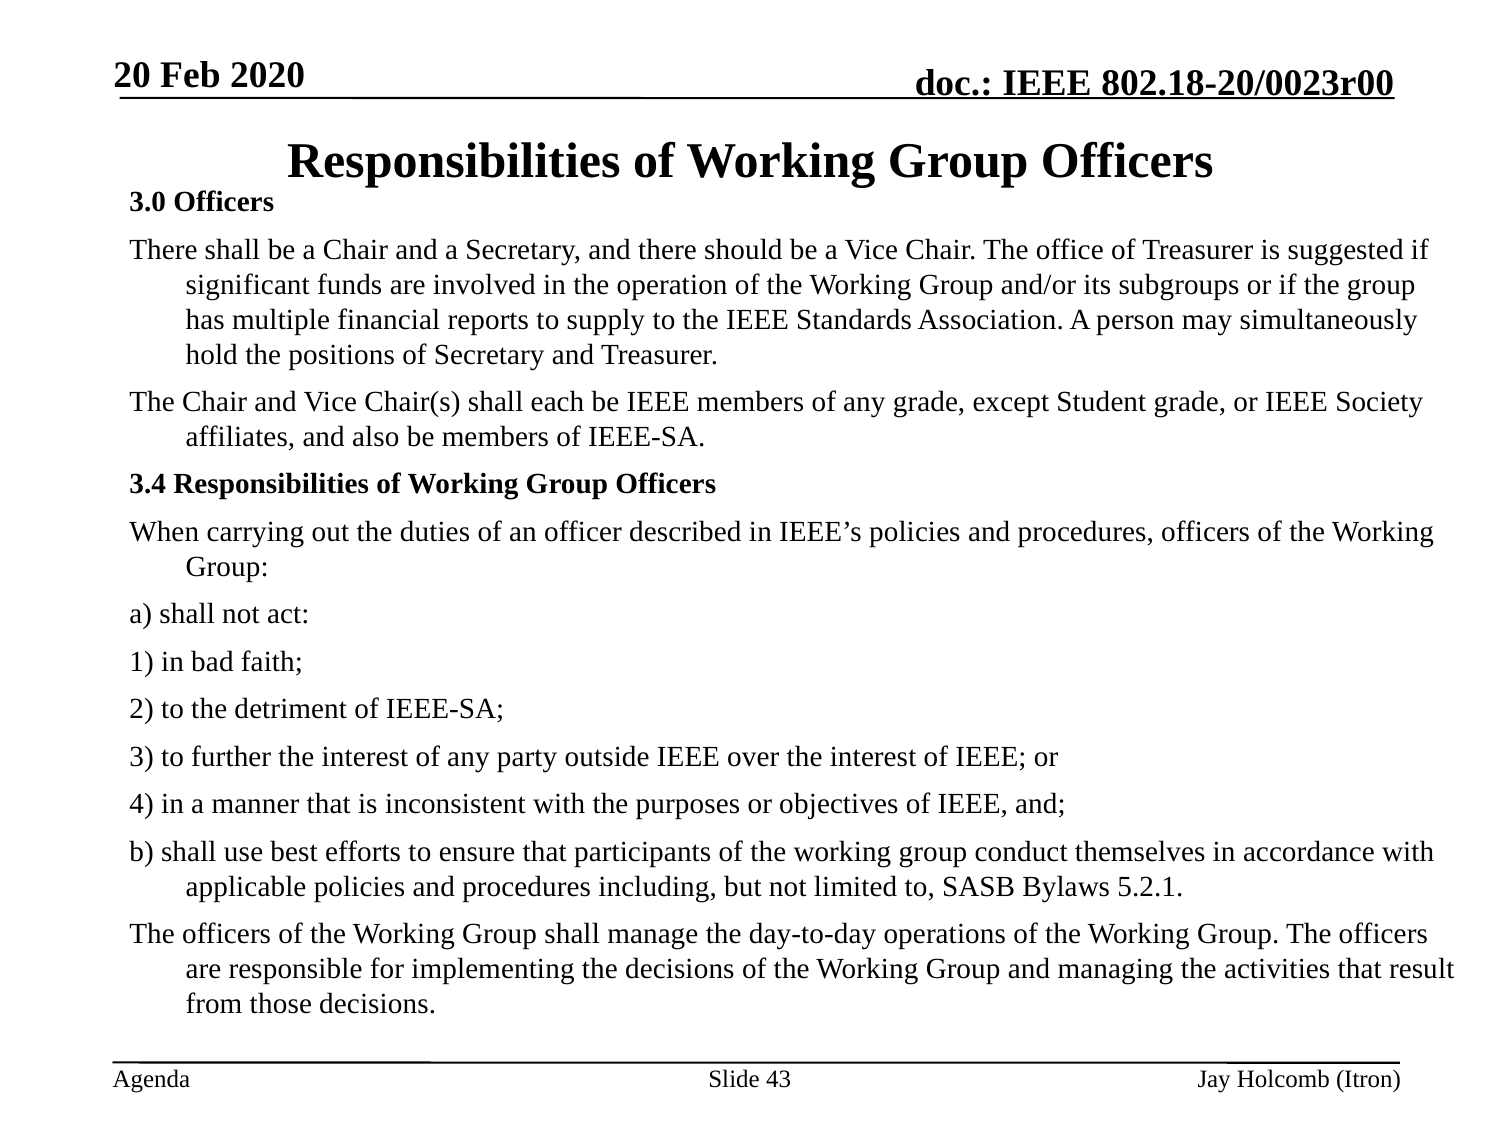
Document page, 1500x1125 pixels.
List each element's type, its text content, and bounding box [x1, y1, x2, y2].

title Responsibilities of Working Group Officers [113, 101, 1389, 213]
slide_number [113, 49, 476, 96]
slide_number Slide 43 [699, 1061, 800, 1123]
list 3.0 Officers There shall be a Chair and a Secretary, and there should be a Vice Chair. The office of Treasurer is suggested if significant funds are involved in the operation of the Working Group and/or its subgroups or if the group has multiple financial reports to supply to the IEEE Standards Association. A person may simultaneously hold the positions of Secretary and Treasurer. The Chair and Vice Chair(s) shall each be IEEE members of any grade, except Student grade, or IEEE Society affiliates, and also be members of IEEE-SA. 3.4 Responsibilities of Working Group Officers When carrying out the duties of an officer described in IEEE’s policies and procedures, officers of the Working Group: a) shall not act: 1) in bad faith; 2) to the detriment of IEEE-SA; 3) to further the interest of any party outside IEEE over the interest of IEEE; or 4) in a manner that is inconsistent with the purposes or objectives of IEEE, and; b) shall use best efforts to ensure that participants of the working group conduct themselves in accordance with applicable policies and procedures including, but not limited to, SASB Bylaws 5.2.1. The officers of the Working Group shall manage the day-to-day operations of the Working Group. The officers are responsible for implementing the decisions of the Working Group and managing the activities that result from those decisions. [114, 174, 1476, 850]
footer Jay Holcomb (Itron) [878, 1061, 1402, 1093]
